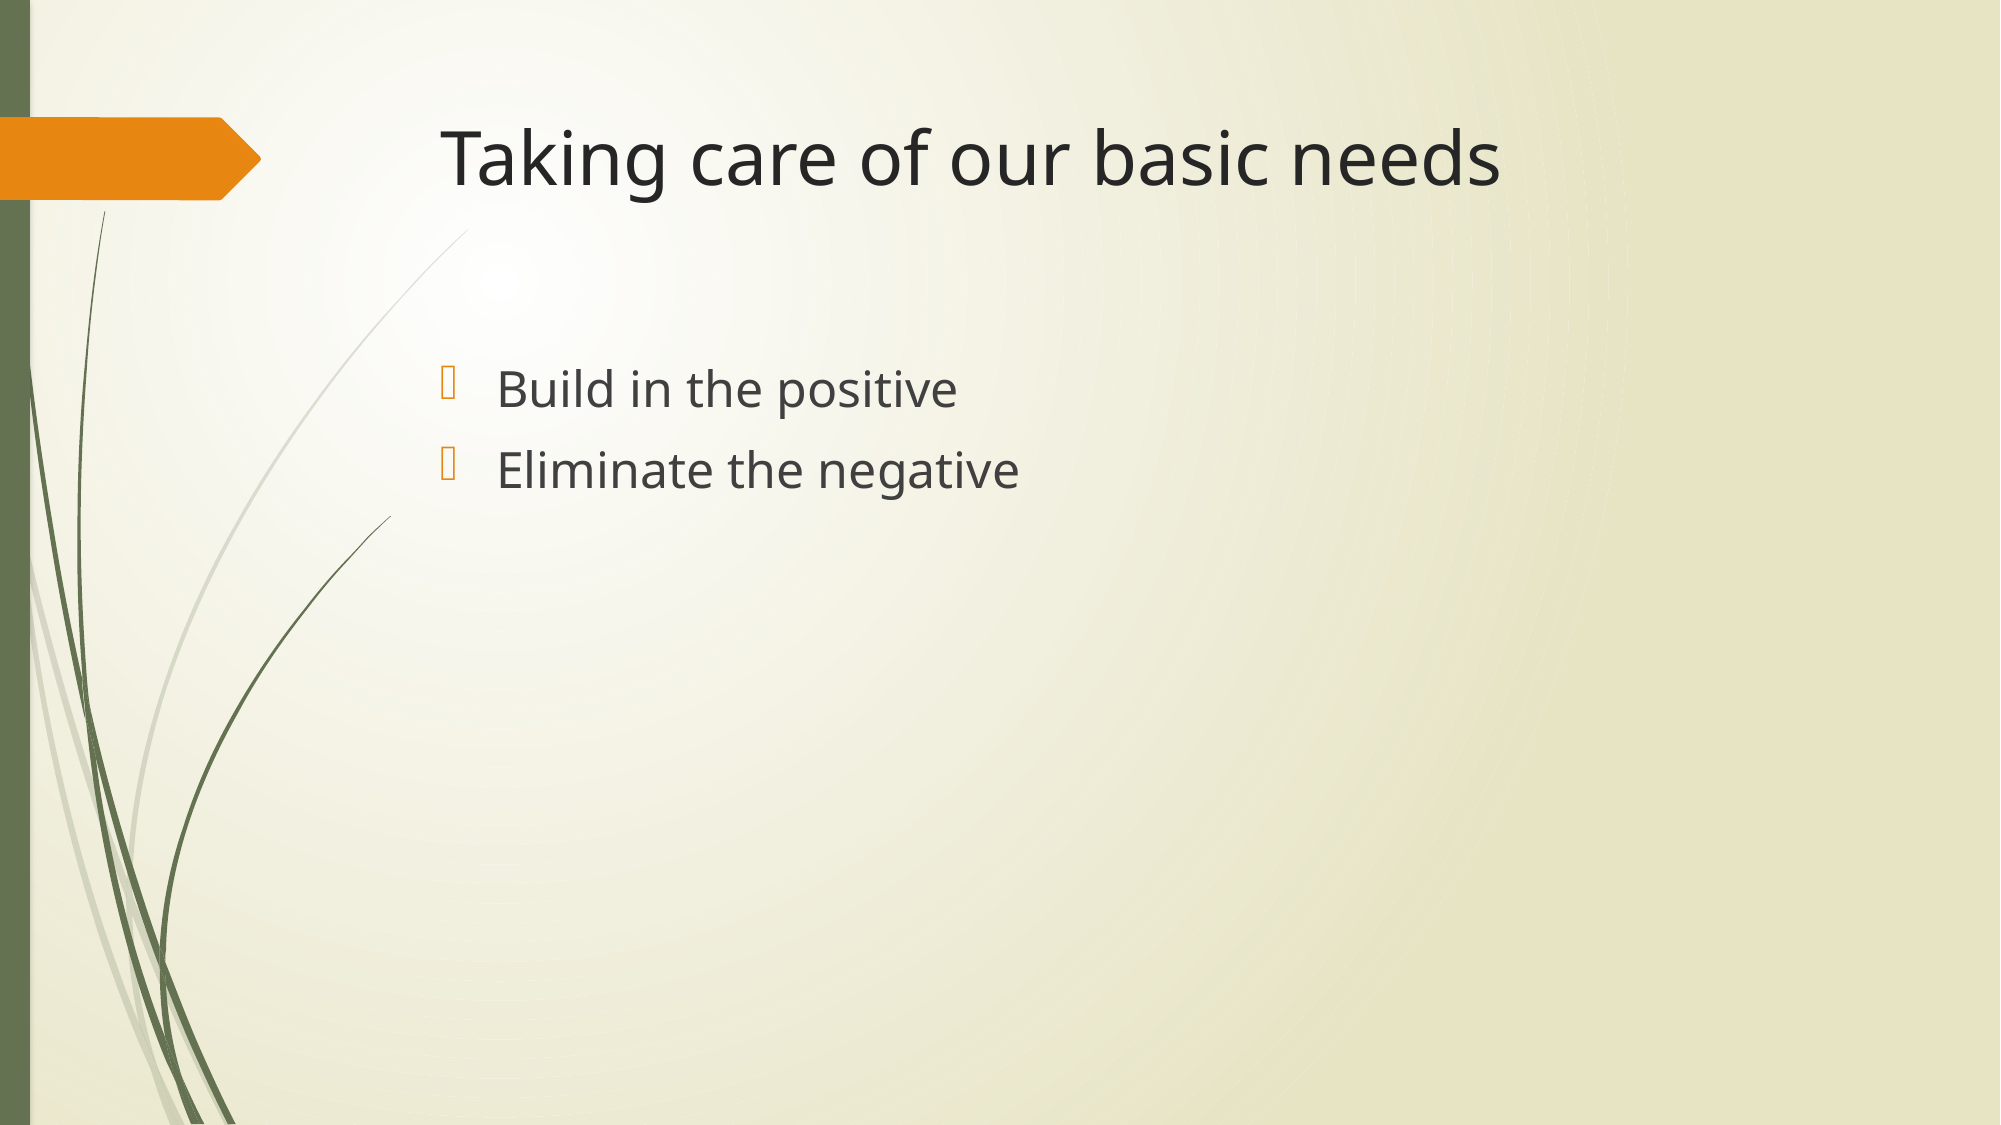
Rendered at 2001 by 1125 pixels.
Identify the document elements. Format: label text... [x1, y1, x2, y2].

list Build in the positive Eliminate the negative [424, 350, 1888, 970]
title Taking care of our basic needs [425, 102, 1888, 313]
